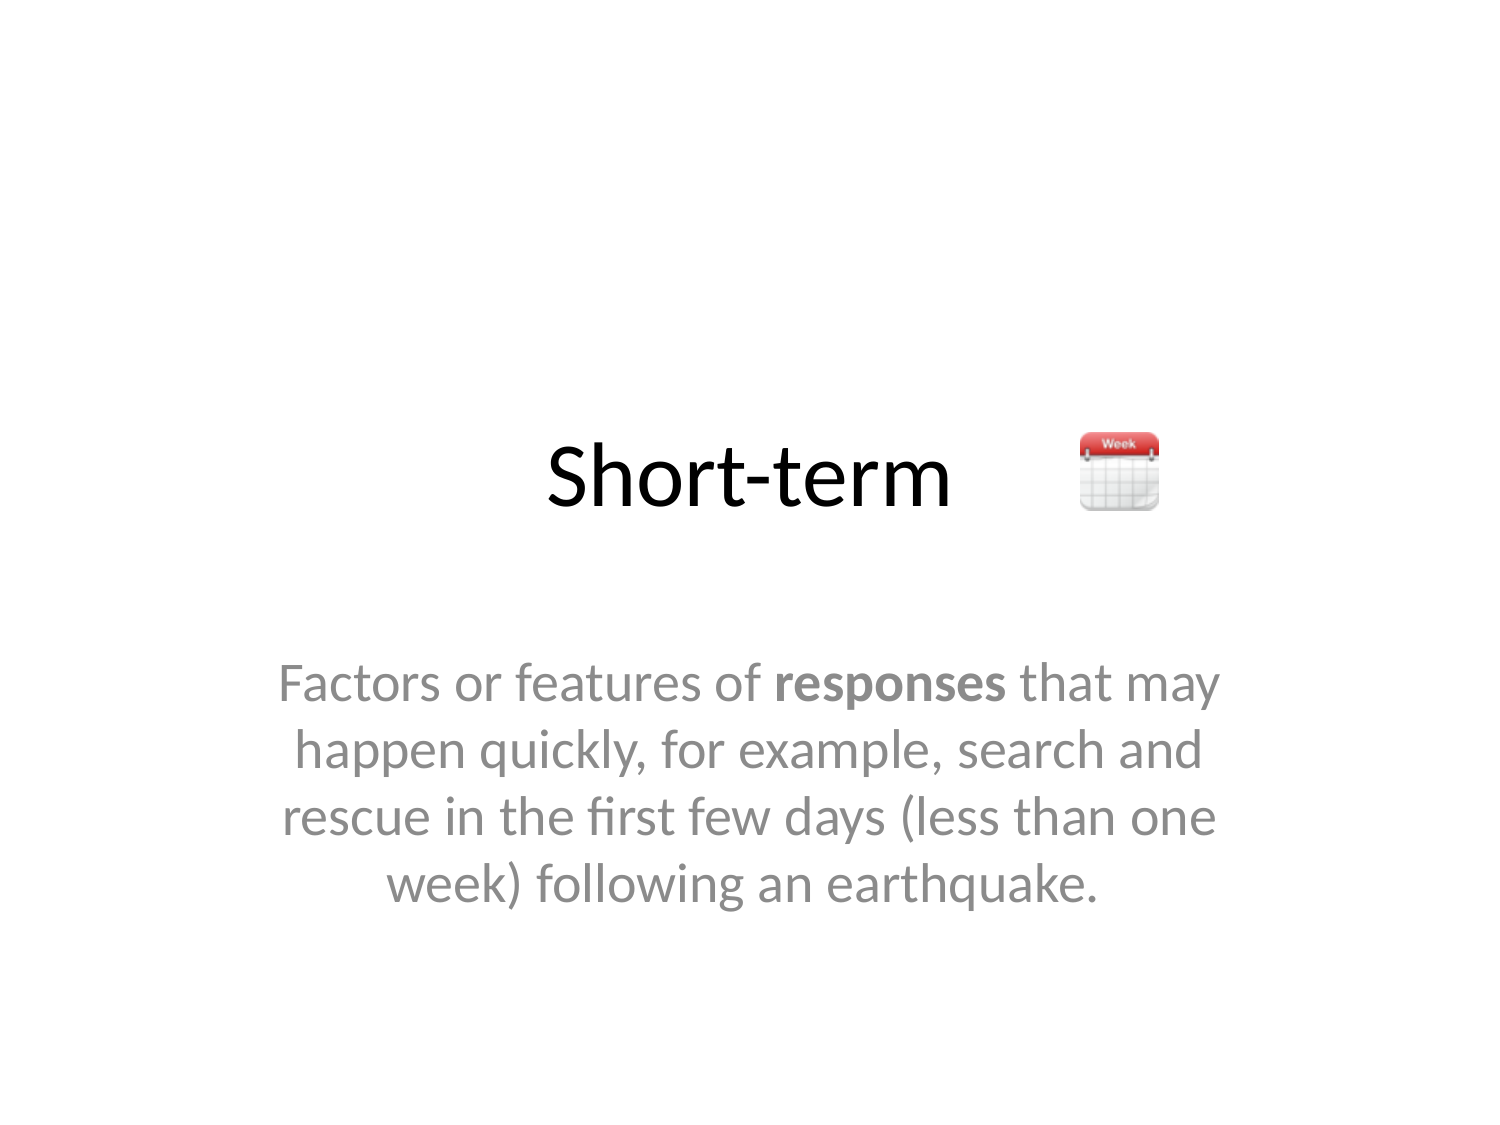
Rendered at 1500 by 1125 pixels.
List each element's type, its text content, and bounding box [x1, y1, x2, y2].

title Short-term [112, 349, 1388, 591]
subtitle Factors or features of responses that may happen quickly, for example, search and rescue in the first few days (less than one week) following an earthquake. [225, 637, 1275, 925]
picture [1080, 432, 1160, 511]
